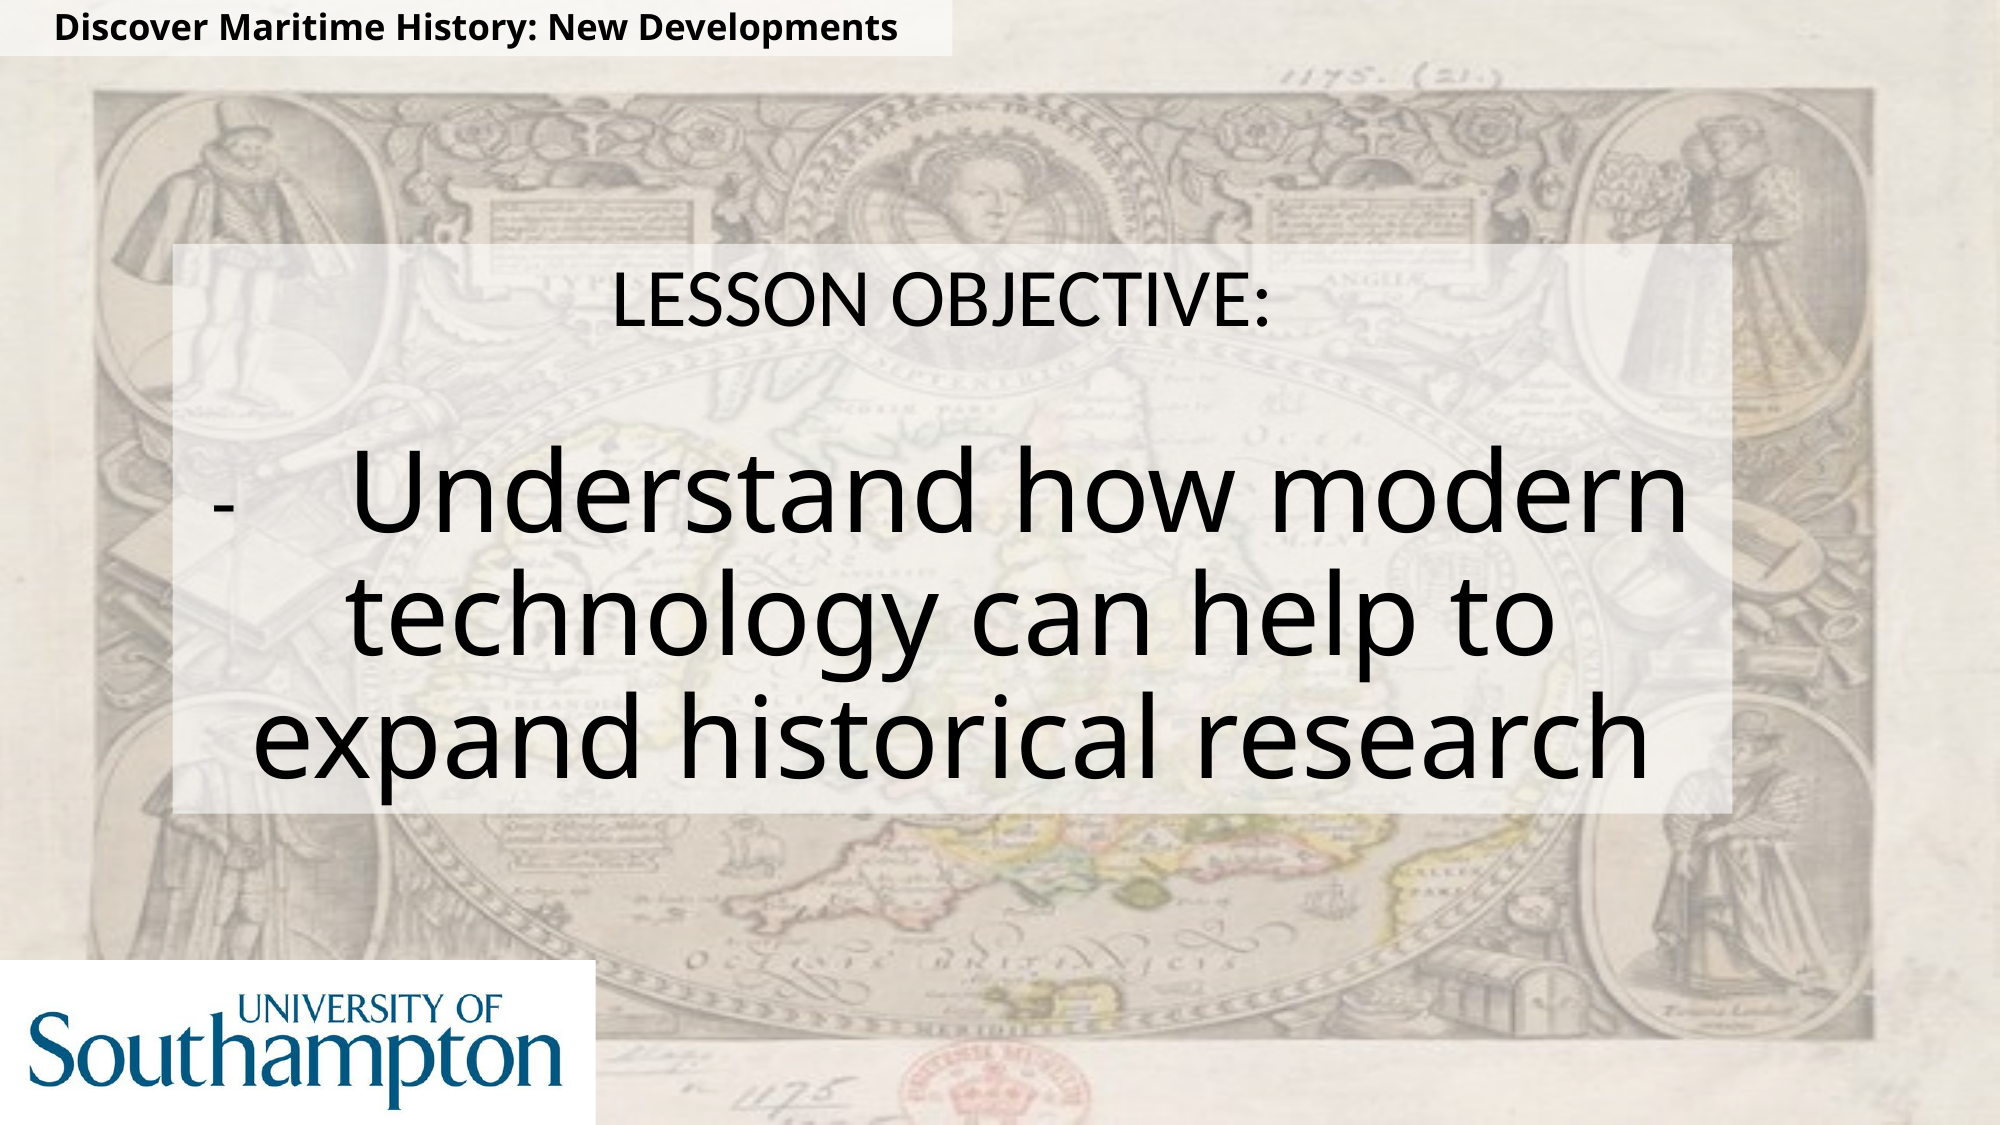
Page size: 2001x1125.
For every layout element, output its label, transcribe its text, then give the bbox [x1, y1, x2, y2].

text_box Discover Maritime History: New Developments [0, 0, 953, 57]
picture [0, 959, 596, 1125]
title LESSON OBJECTIVE: - Understand how modern technology can help to expand historical research [172, 243, 1733, 814]
